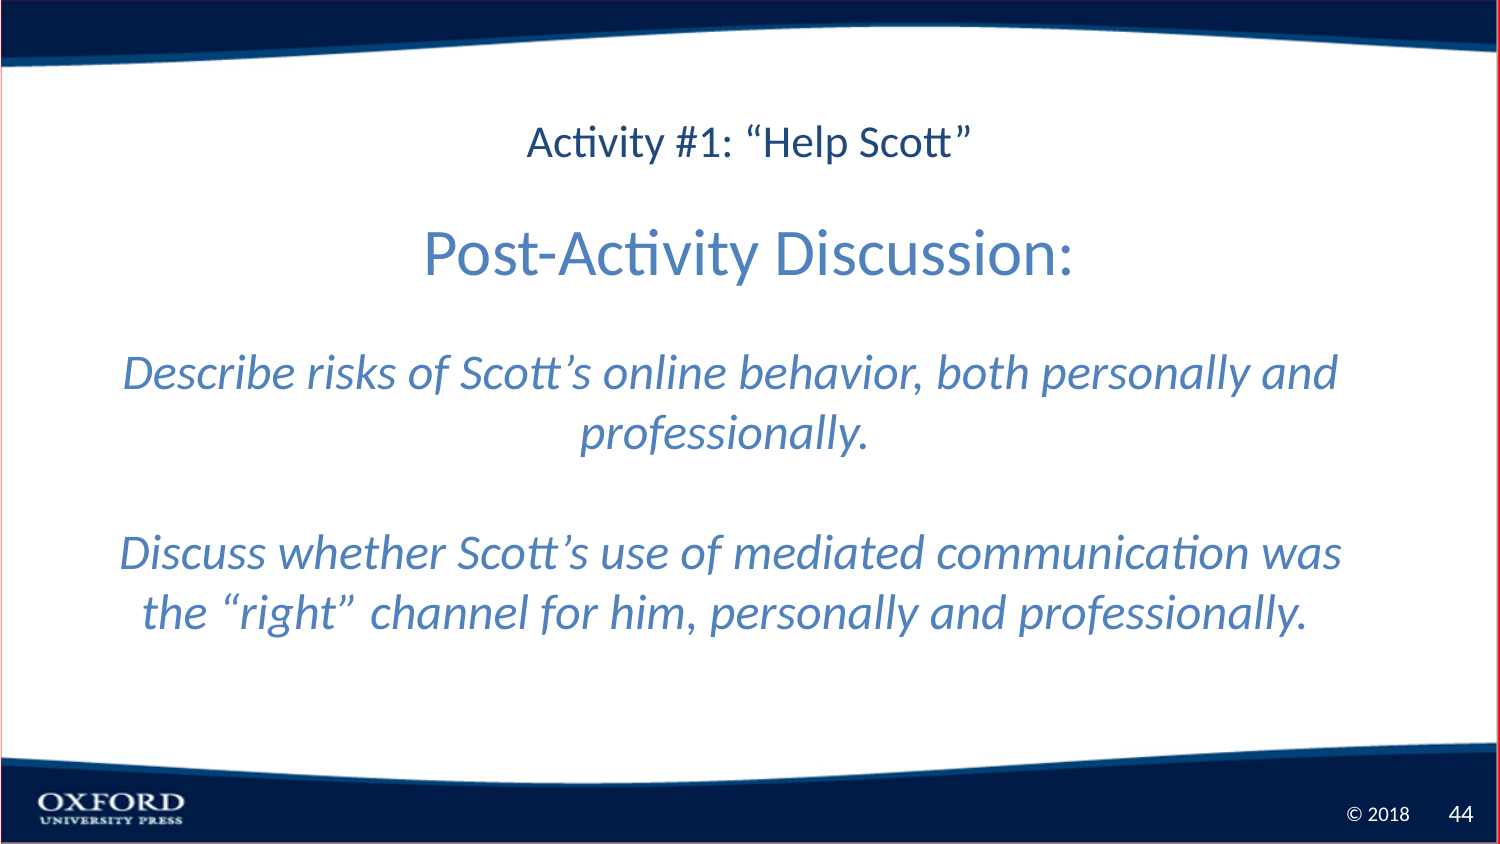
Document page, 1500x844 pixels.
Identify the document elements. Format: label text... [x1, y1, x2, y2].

picture [0, 0, 1500, 844]
list Post-Activity Discussion: [75, 201, 1425, 740]
text_box Describe risks of Scott’s online behavior, both personally and professionally. Discuss whether Scott’s use of mediated communication was the “right” channel for him, personally and professionally. [74, 332, 1387, 648]
title Activity #1: “Help Scott” [75, 104, 1425, 175]
